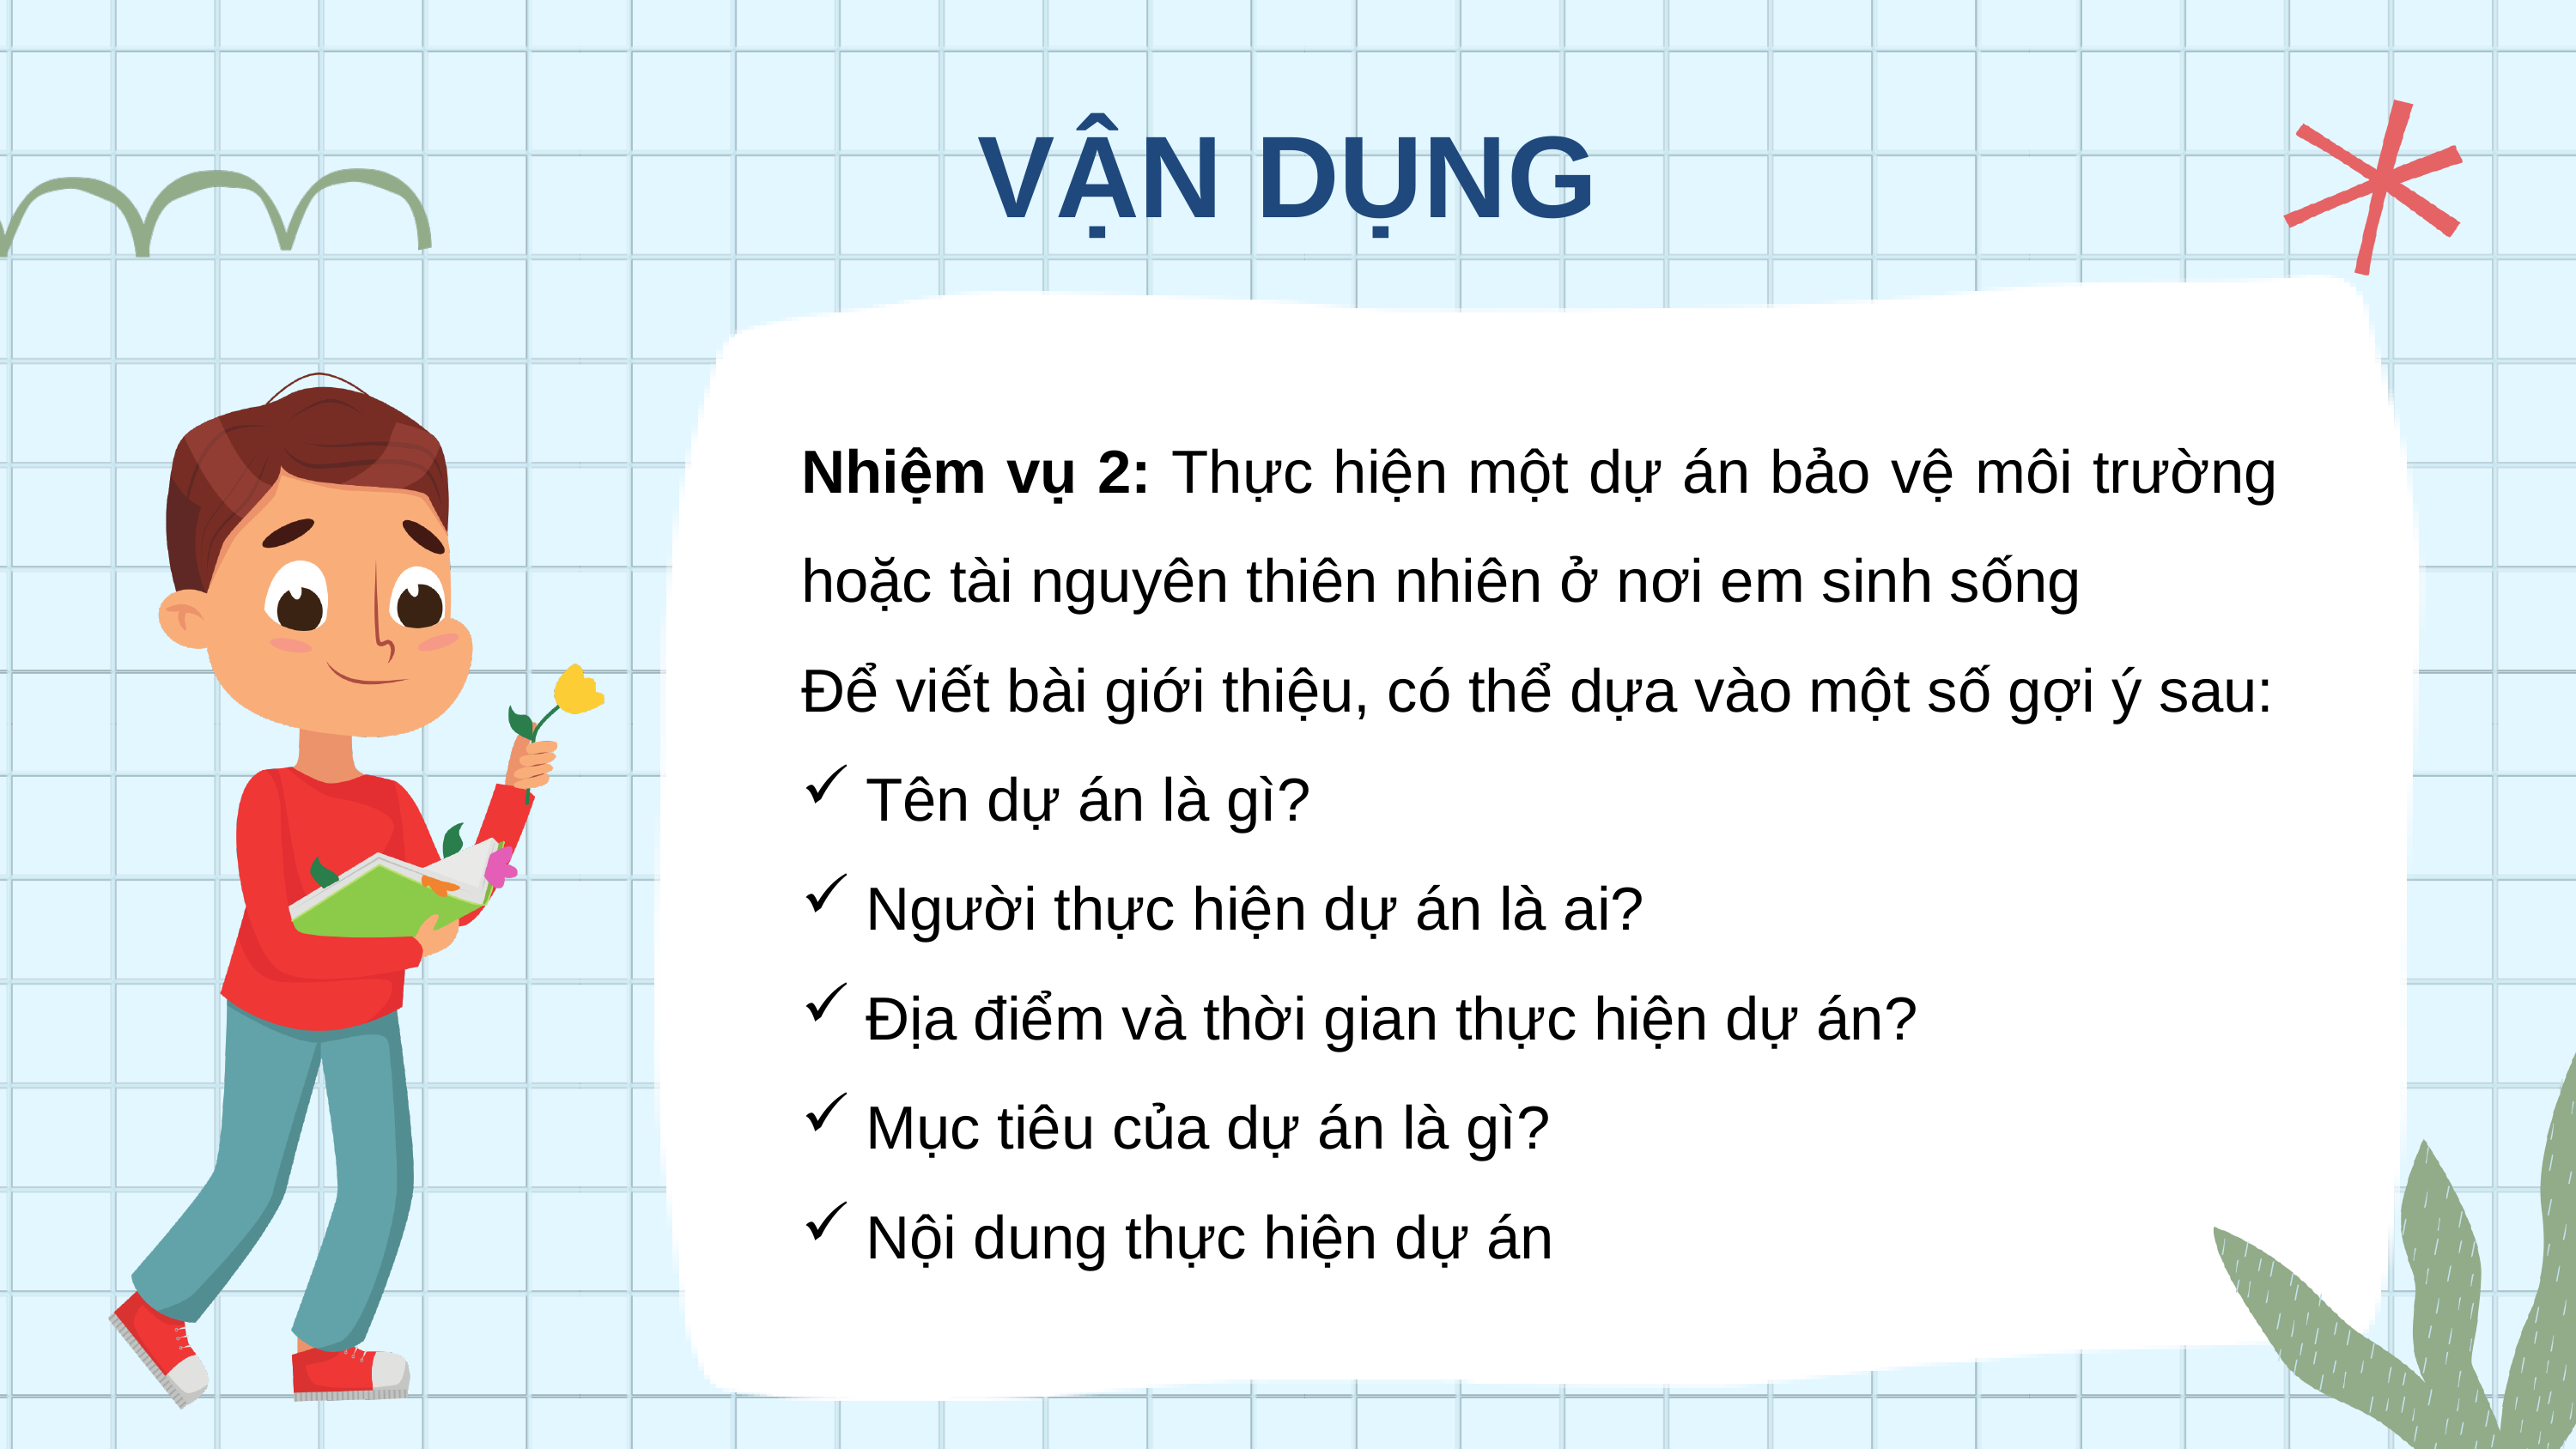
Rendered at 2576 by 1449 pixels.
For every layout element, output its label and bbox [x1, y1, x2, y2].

text_box [0, 0, 2576, 1449]
picture [654, 100, 2576, 1449]
picture [106, 373, 605, 1410]
picture [0, 167, 433, 258]
